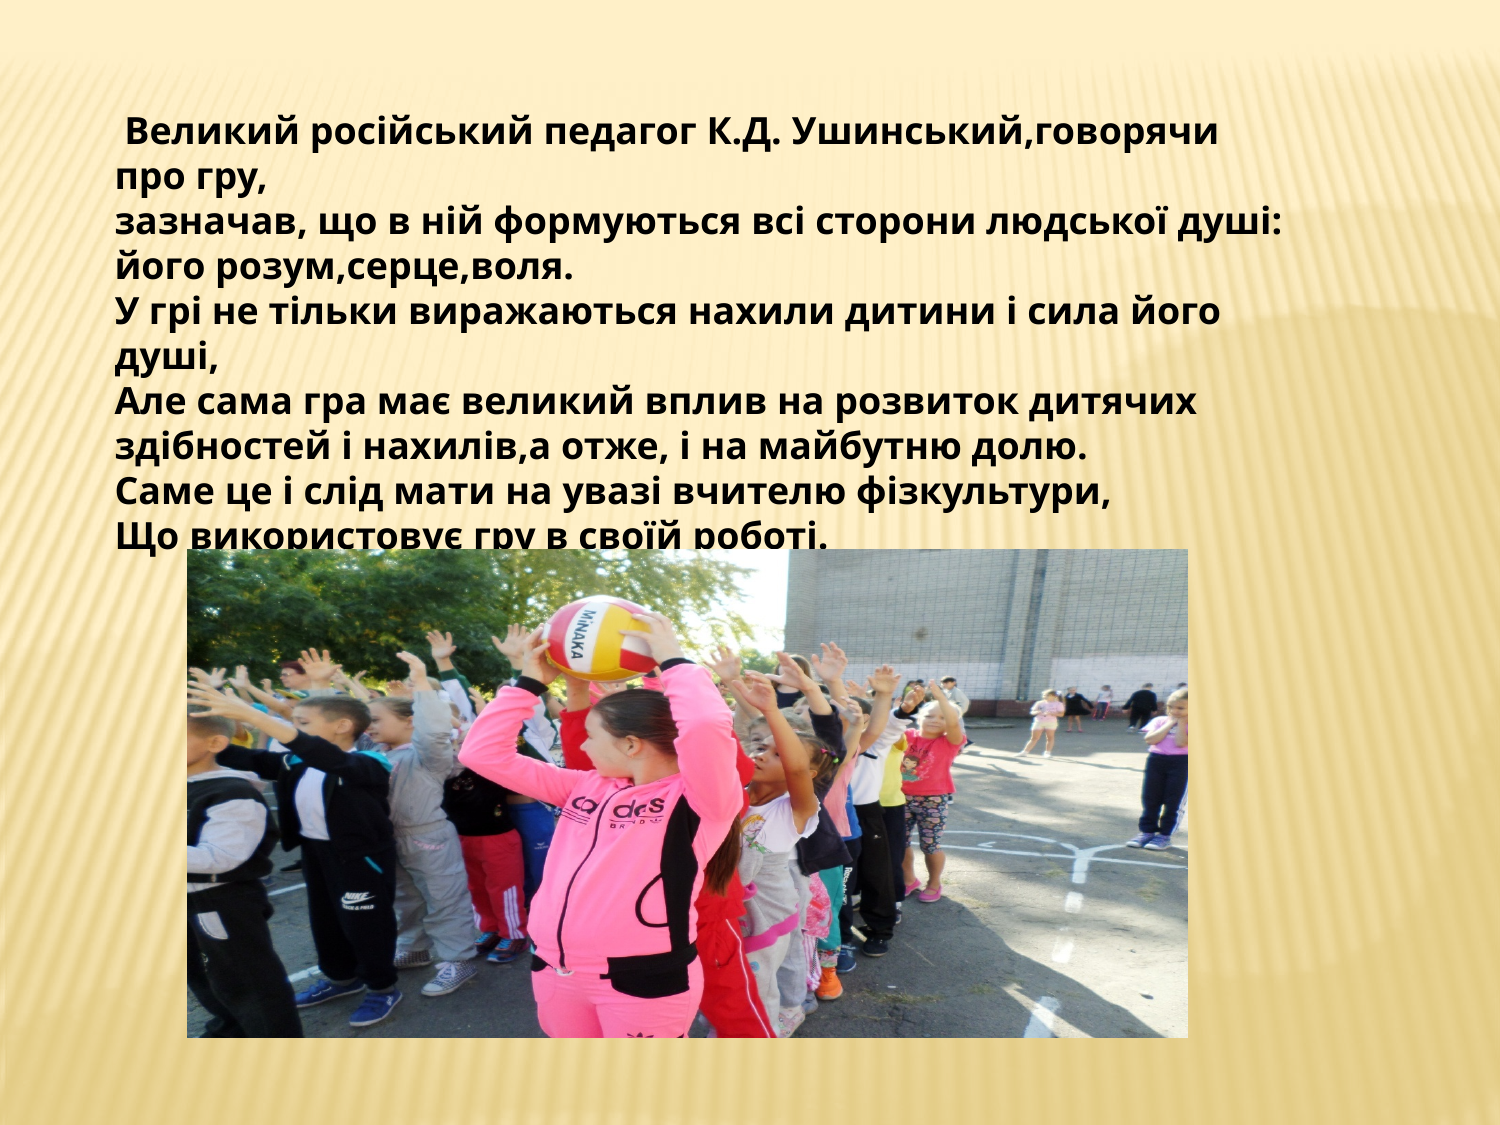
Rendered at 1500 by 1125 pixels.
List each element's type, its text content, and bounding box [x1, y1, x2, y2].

text_box Великий російський педагог К.Д. Ушинський,говорячи про гру, зазначав, що в ній формуються всі сторони людської душі: його розум,серце,воля. У грі не тільки виражаються нахили дитини і сила його душі, Але сама гра має великий вплив на розвиток дитячих здібностей і нахилів,а отже, і на майбутню долю. Саме це і слід мати на увазі вчителю фізкультури, Що використовує гру в своїй роботі. [99, 99, 1313, 565]
picture [187, 549, 1188, 1038]
